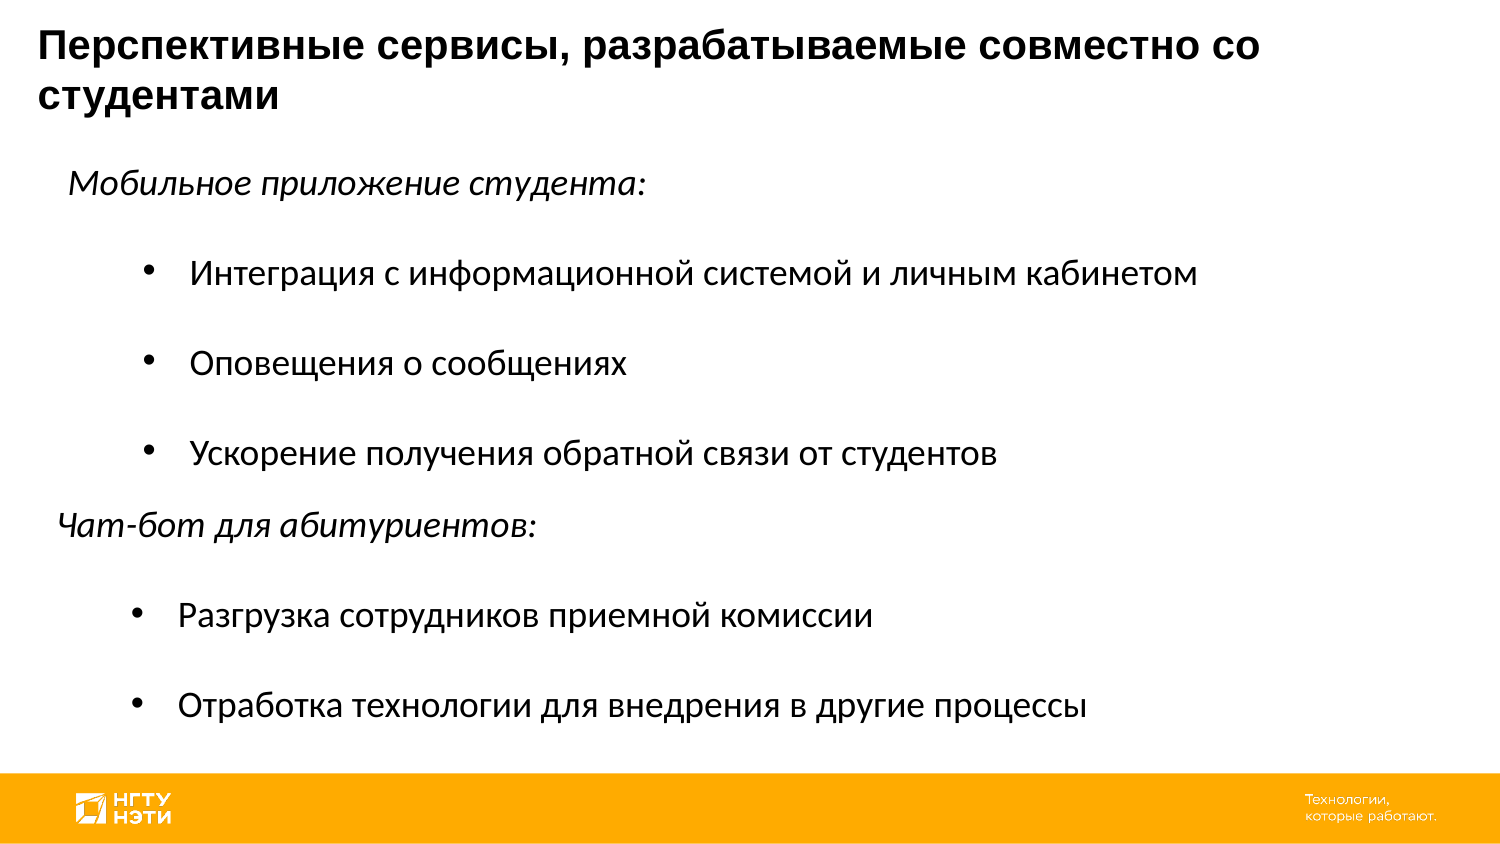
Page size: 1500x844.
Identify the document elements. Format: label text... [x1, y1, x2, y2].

text_box Перспективные сервисы, разрабатываемые совместно со студентами [22, 43, 1281, 92]
text_box Чат-бот для абитуриентов: Разгрузка сотрудников приемной комиссии Отработка технологии для внедрения в другие процессы [41, 492, 1413, 733]
picture [76, 793, 171, 824]
text_box Мобильное приложение студента: Интеграция с информационной системой и личным кабинетом Оповещения о сообщениях Ускорение получения обратной связи от студентов [53, 150, 1413, 480]
picture [1305, 794, 1436, 823]
